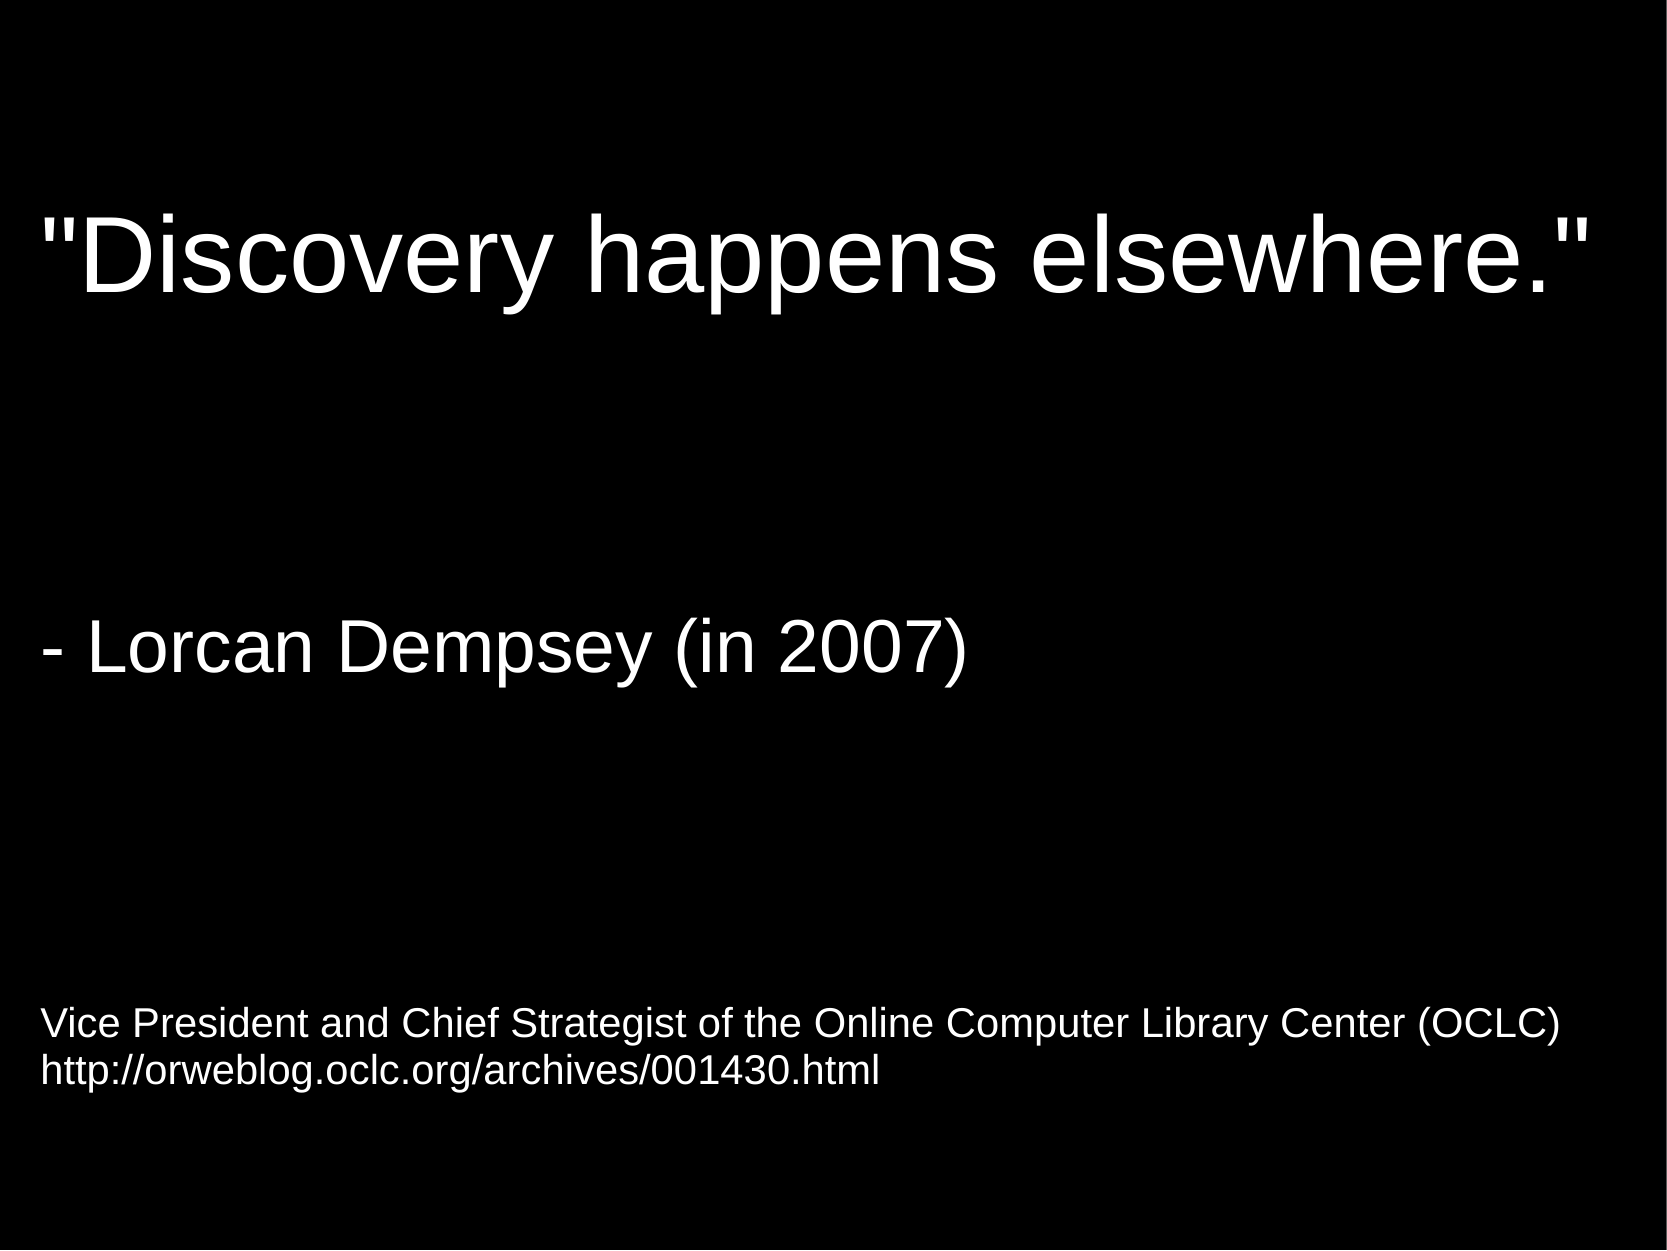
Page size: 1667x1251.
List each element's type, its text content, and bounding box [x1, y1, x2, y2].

list "Discovery happens elsewhere." - Lorcan Dempsey (in 2007) Vice President and Chief Strategist of the Online Computer Library Center (OCLC) http://orweblog.oclc.org/archives/001430.html [40, 37, 1634, 1176]
